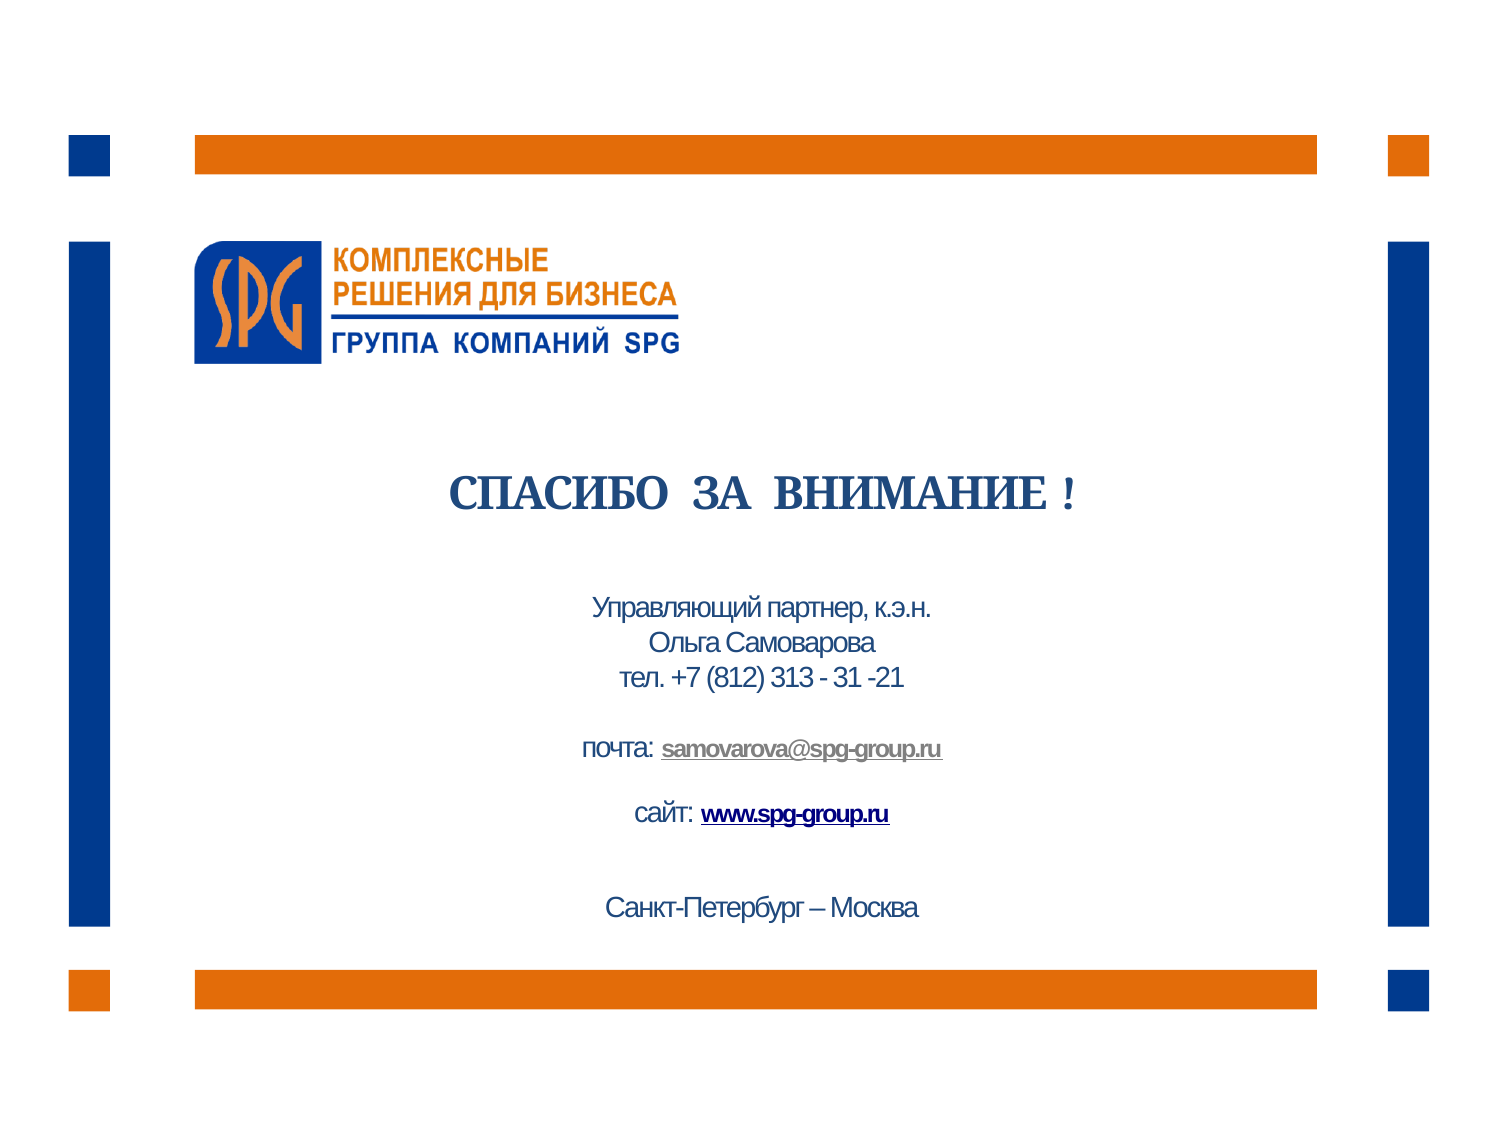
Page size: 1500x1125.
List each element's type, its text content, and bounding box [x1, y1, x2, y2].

title СПАСИБО ЗА ВНИМАНИЕ ! Управляющий партнер, к.э.н. Ольга Самоварова тел. +7 (812) 313 - 31 -21 почта: samovarova@spg-group.ru сайт: www.spg-group.ru Санкт-Петербург – Москва [147, 526, 1378, 966]
picture [194, 241, 679, 364]
